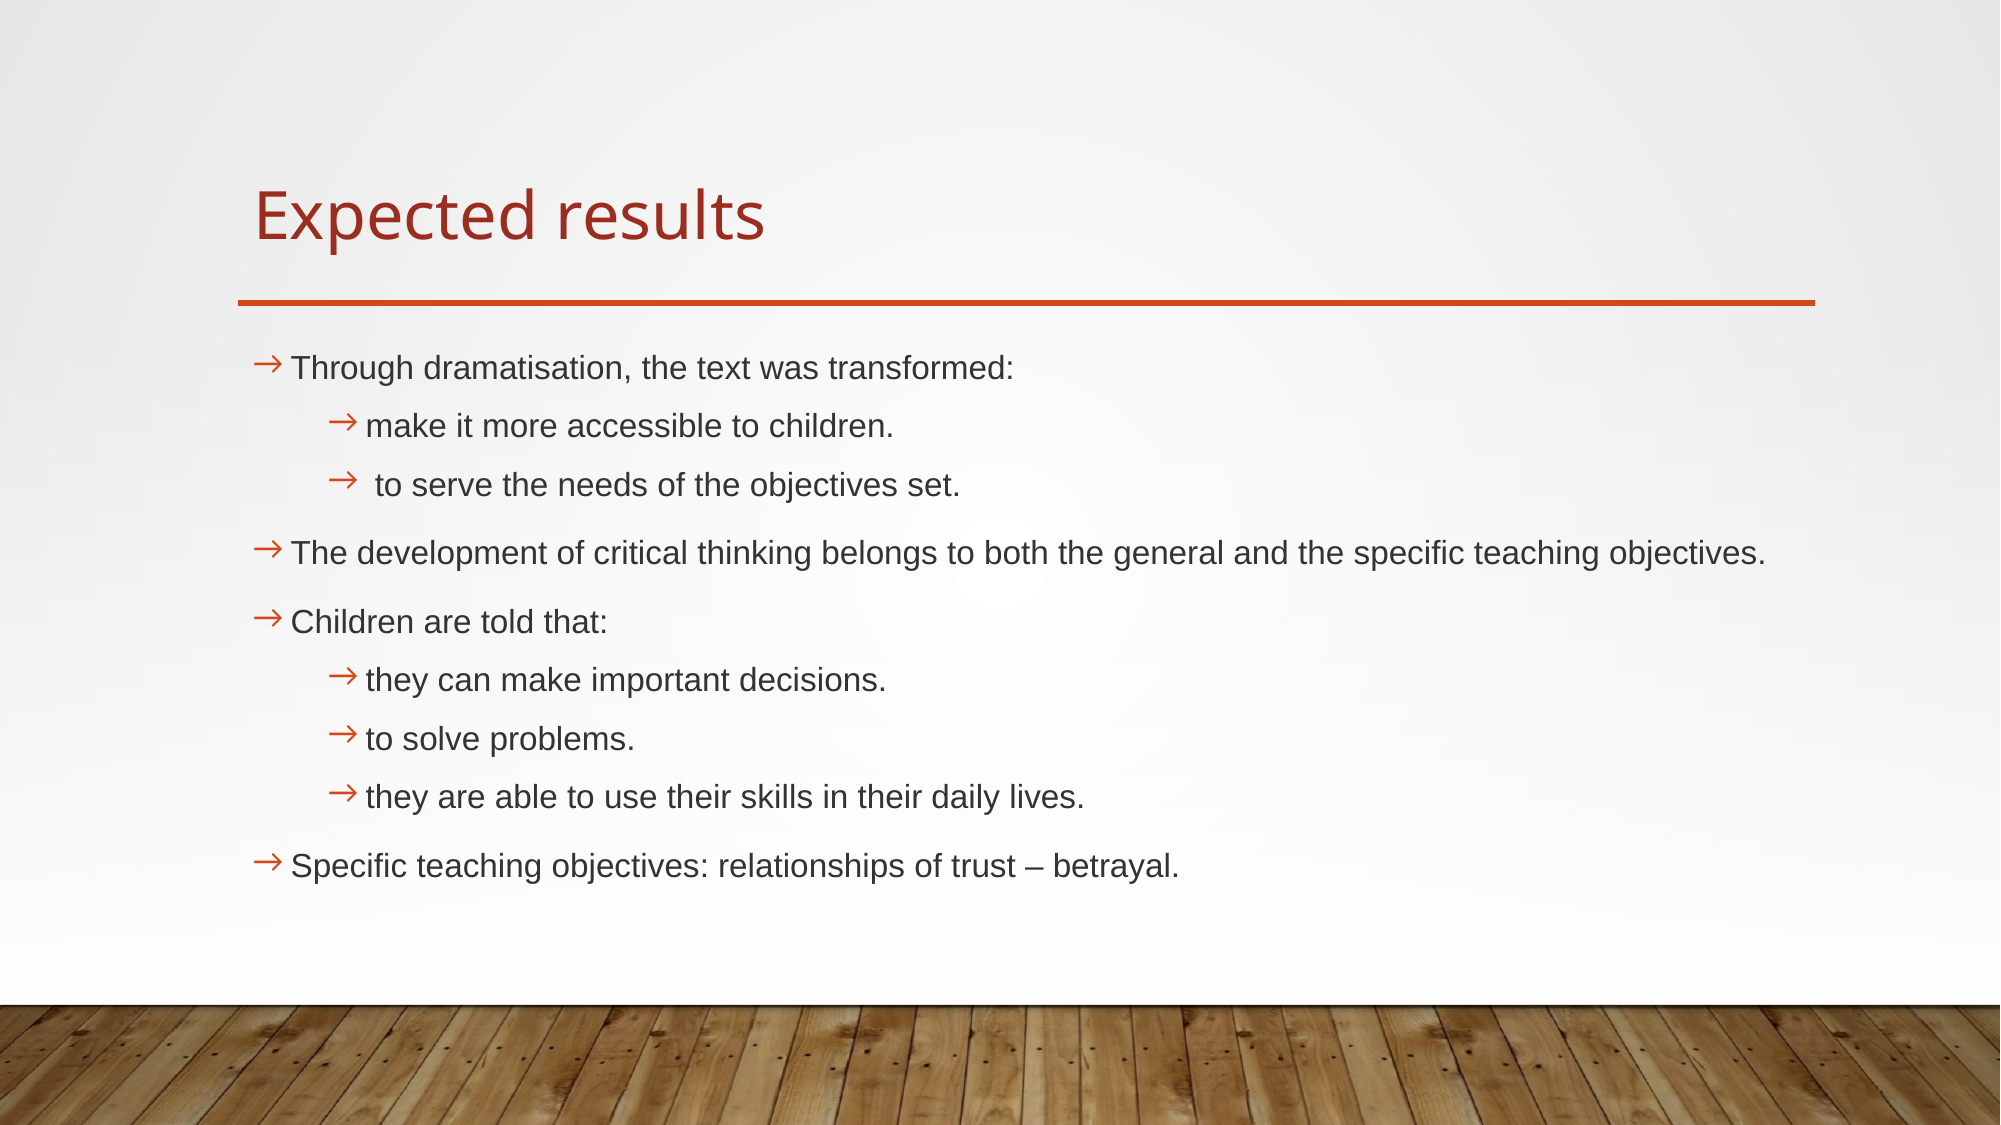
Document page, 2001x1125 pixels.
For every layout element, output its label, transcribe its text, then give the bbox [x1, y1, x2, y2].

list Through dramatisation, the text was transformed: make it more accessible to children. to serve the needs of the objectives set. The development of critical thinking belongs to both the general and the specific teaching objectives. Children are told that: they can make important decisions. to solve problems. they are able to use their skills in their daily lives. Specific teaching objectives: relationships of trust – betrayal. [238, 330, 1916, 968]
title Expected results [238, 131, 1814, 305]
picture [0, 1005, 2000, 1125]
